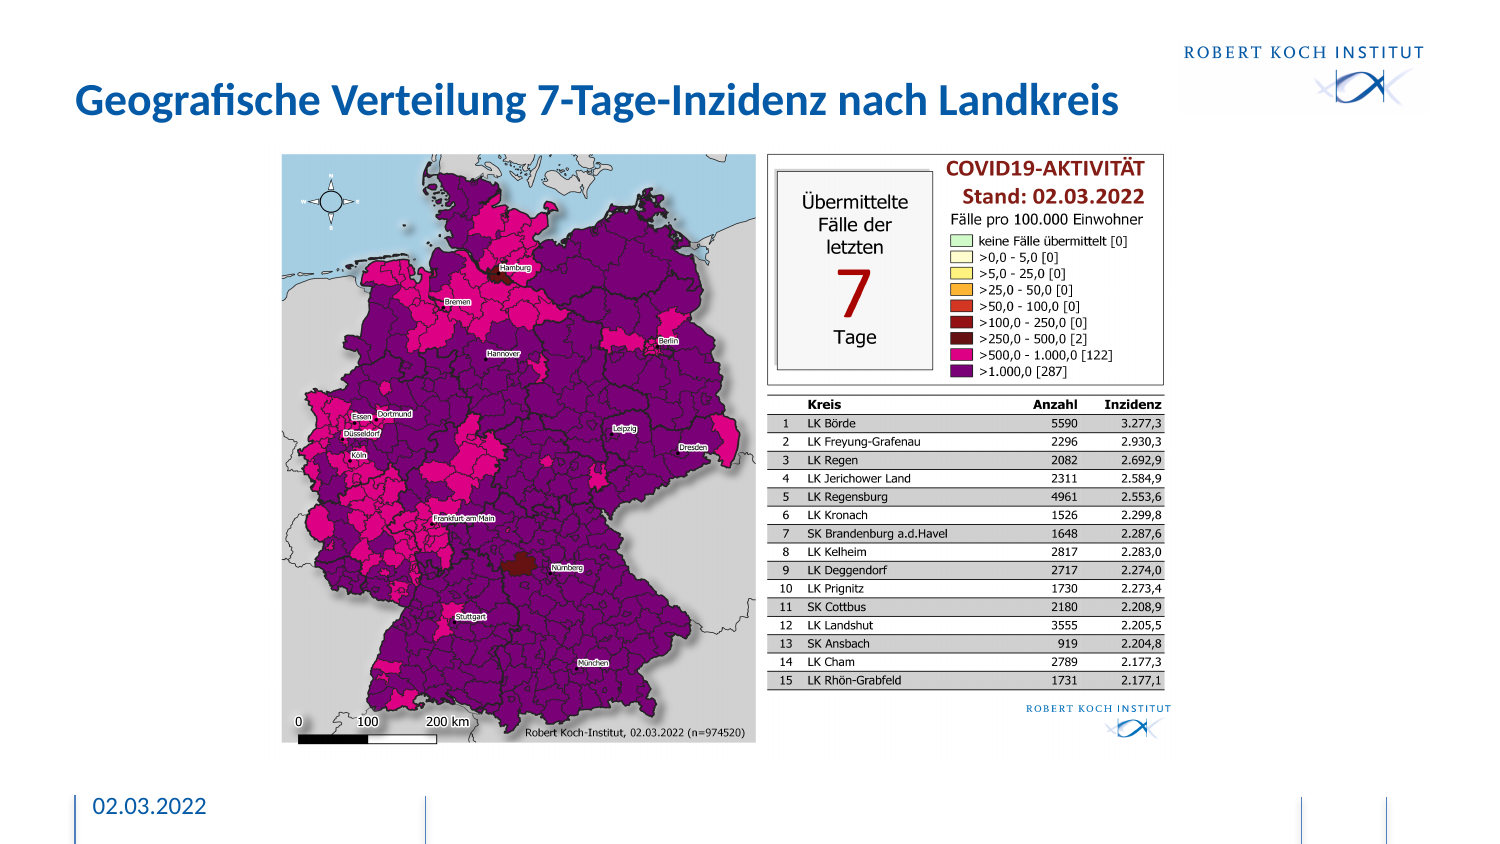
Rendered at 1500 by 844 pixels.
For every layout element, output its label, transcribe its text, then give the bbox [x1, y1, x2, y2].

title Geografische Verteilung 7-Tage-Inzidenz nach Landkreis [75, 38, 1385, 157]
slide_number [92, 782, 398, 827]
picture [263, 138, 1186, 761]
picture [1385, 40, 1430, 114]
